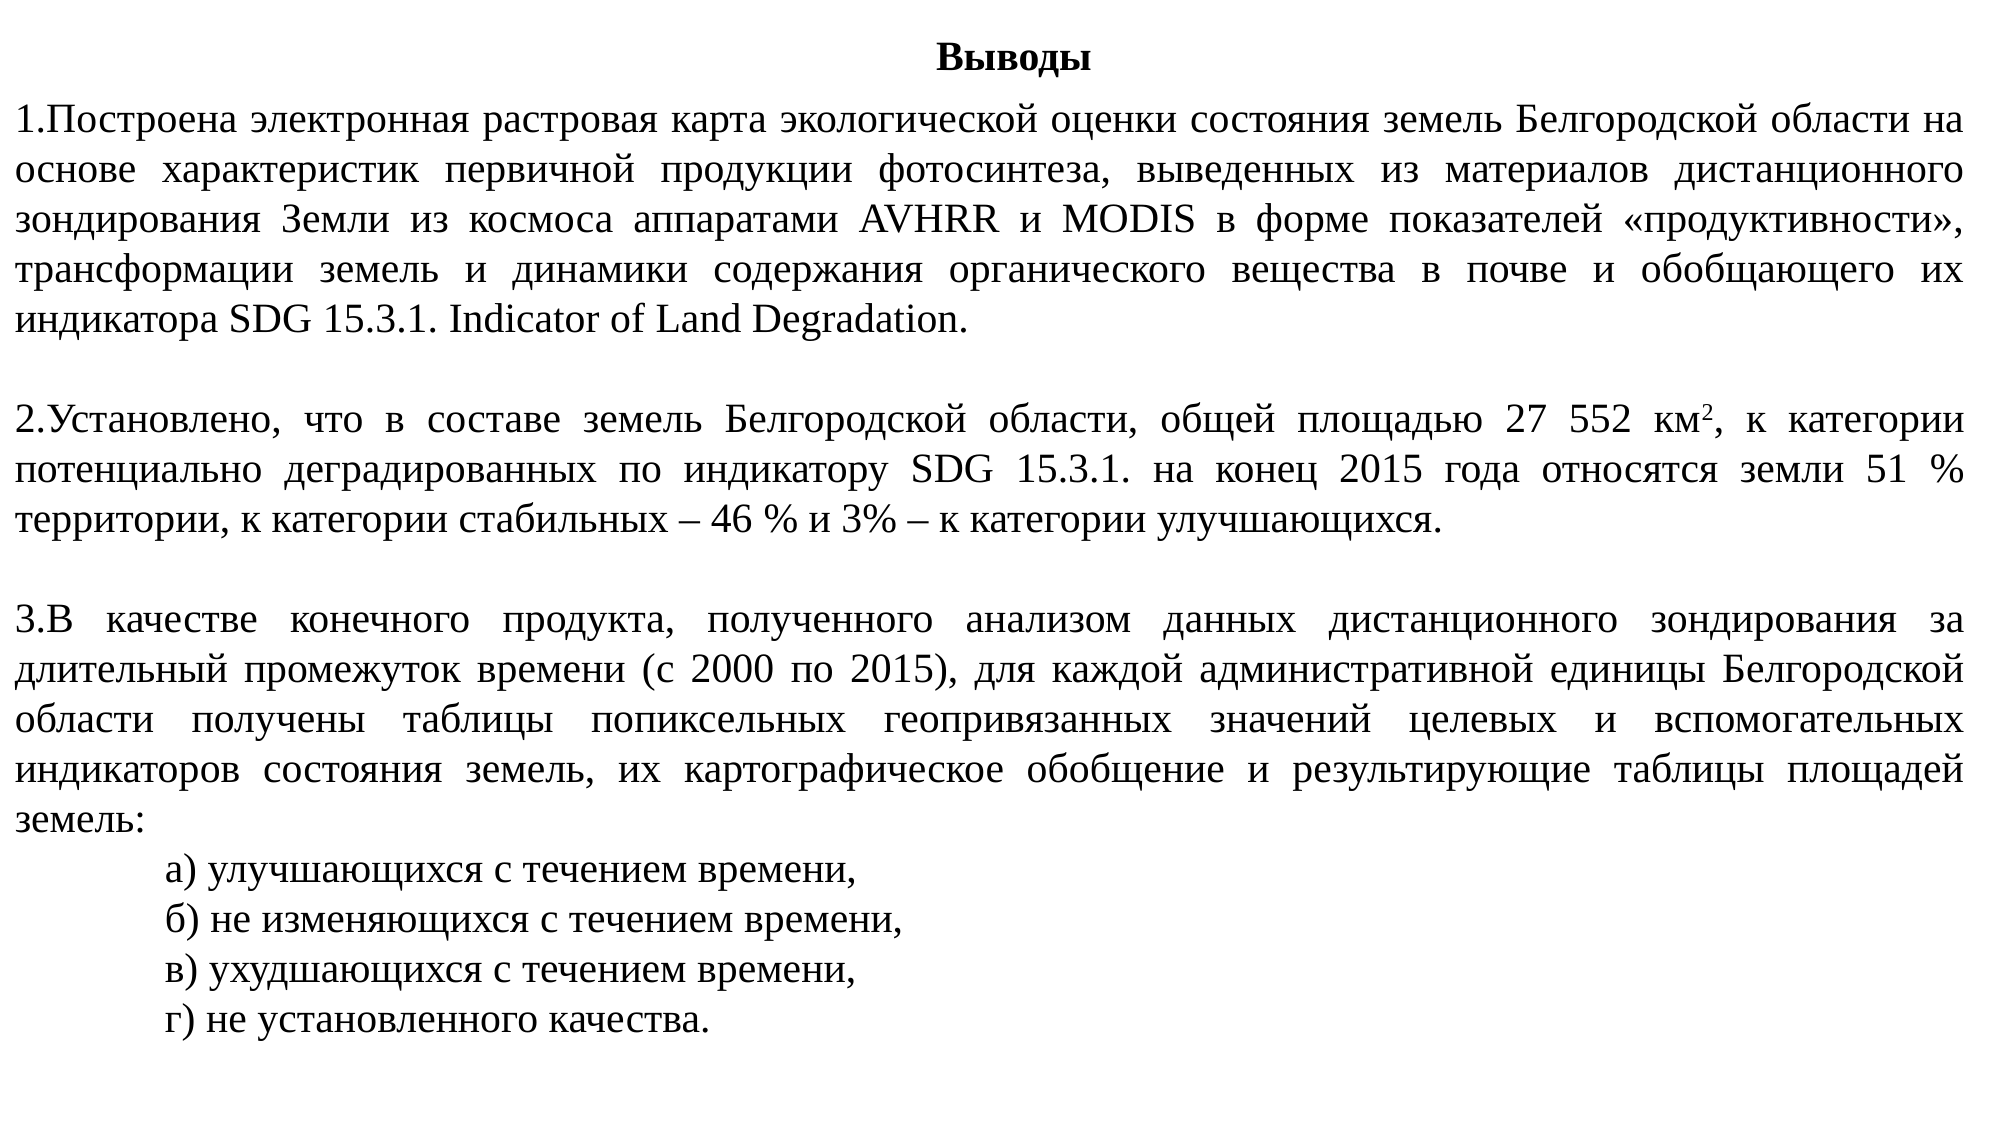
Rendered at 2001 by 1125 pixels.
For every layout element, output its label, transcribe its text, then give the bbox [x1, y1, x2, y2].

text_box Выводы [921, 21, 1107, 83]
text_box Построена электронная растровая карта экологической оценки состояния земель Белгородской области на основе характеристик первичной продукции фотосинтеза, выведенных из материалов дистанционного зондирования Земли из космоса аппаратами AVHRR и MODIS в форме показателей «продуктивности», трансформации земель и динамики содержания органического вещества в почве и обобщающего их индикатора SDG 15.3.1. Indicator of Land Degradation. Установлено, что в составе земель Белгородской области, общей площадью 27 552 км2, к категории потенциально деградированных по индикатору SDG 15.3.1. на конец 2015 года относятся земли 51 % территории, к категории стабильных – 46 % и 3% – к категории улучшающихся. В качестве конечного продукта, полученного анализом данных дистанционного зондирования за длительный промежуток времени (c 2000 по 2015), для каждой административной единицы Белгородской области получены таблицы попиксельных геопривязанных значений целевых и вспомогательных индикаторов состояния земель, их картографическое обобщение и результирующие таблицы площадей земель: а) улучшающихся с течением времени, б) не изменяющихся с течением времени, в) ухудшающихся с течением времени, г) не установленного качества. [0, 83, 1980, 1049]
